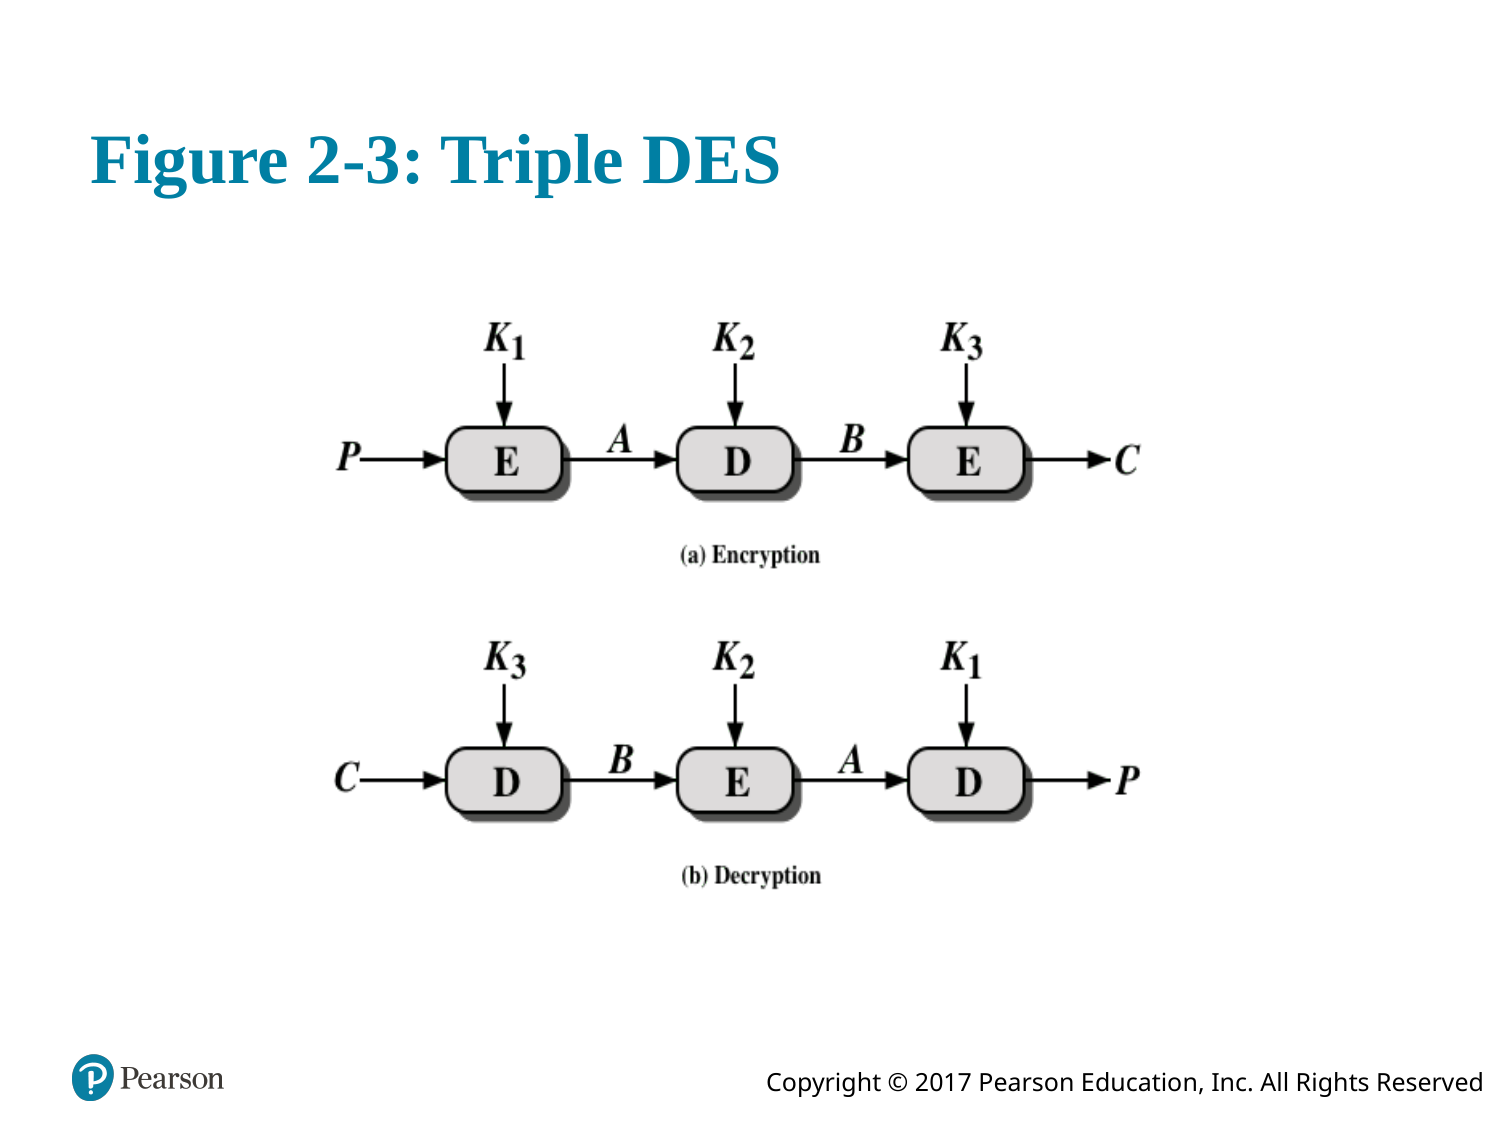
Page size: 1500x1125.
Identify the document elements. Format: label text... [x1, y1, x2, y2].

picture [258, 249, 1241, 988]
picture [98, 1054, 224, 1101]
picture [80, 1063, 106, 1088]
title Figure 2-3: Triple D E S [75, 37, 1425, 213]
picture [72, 1054, 88, 1070]
picture [72, 1087, 83, 1101]
